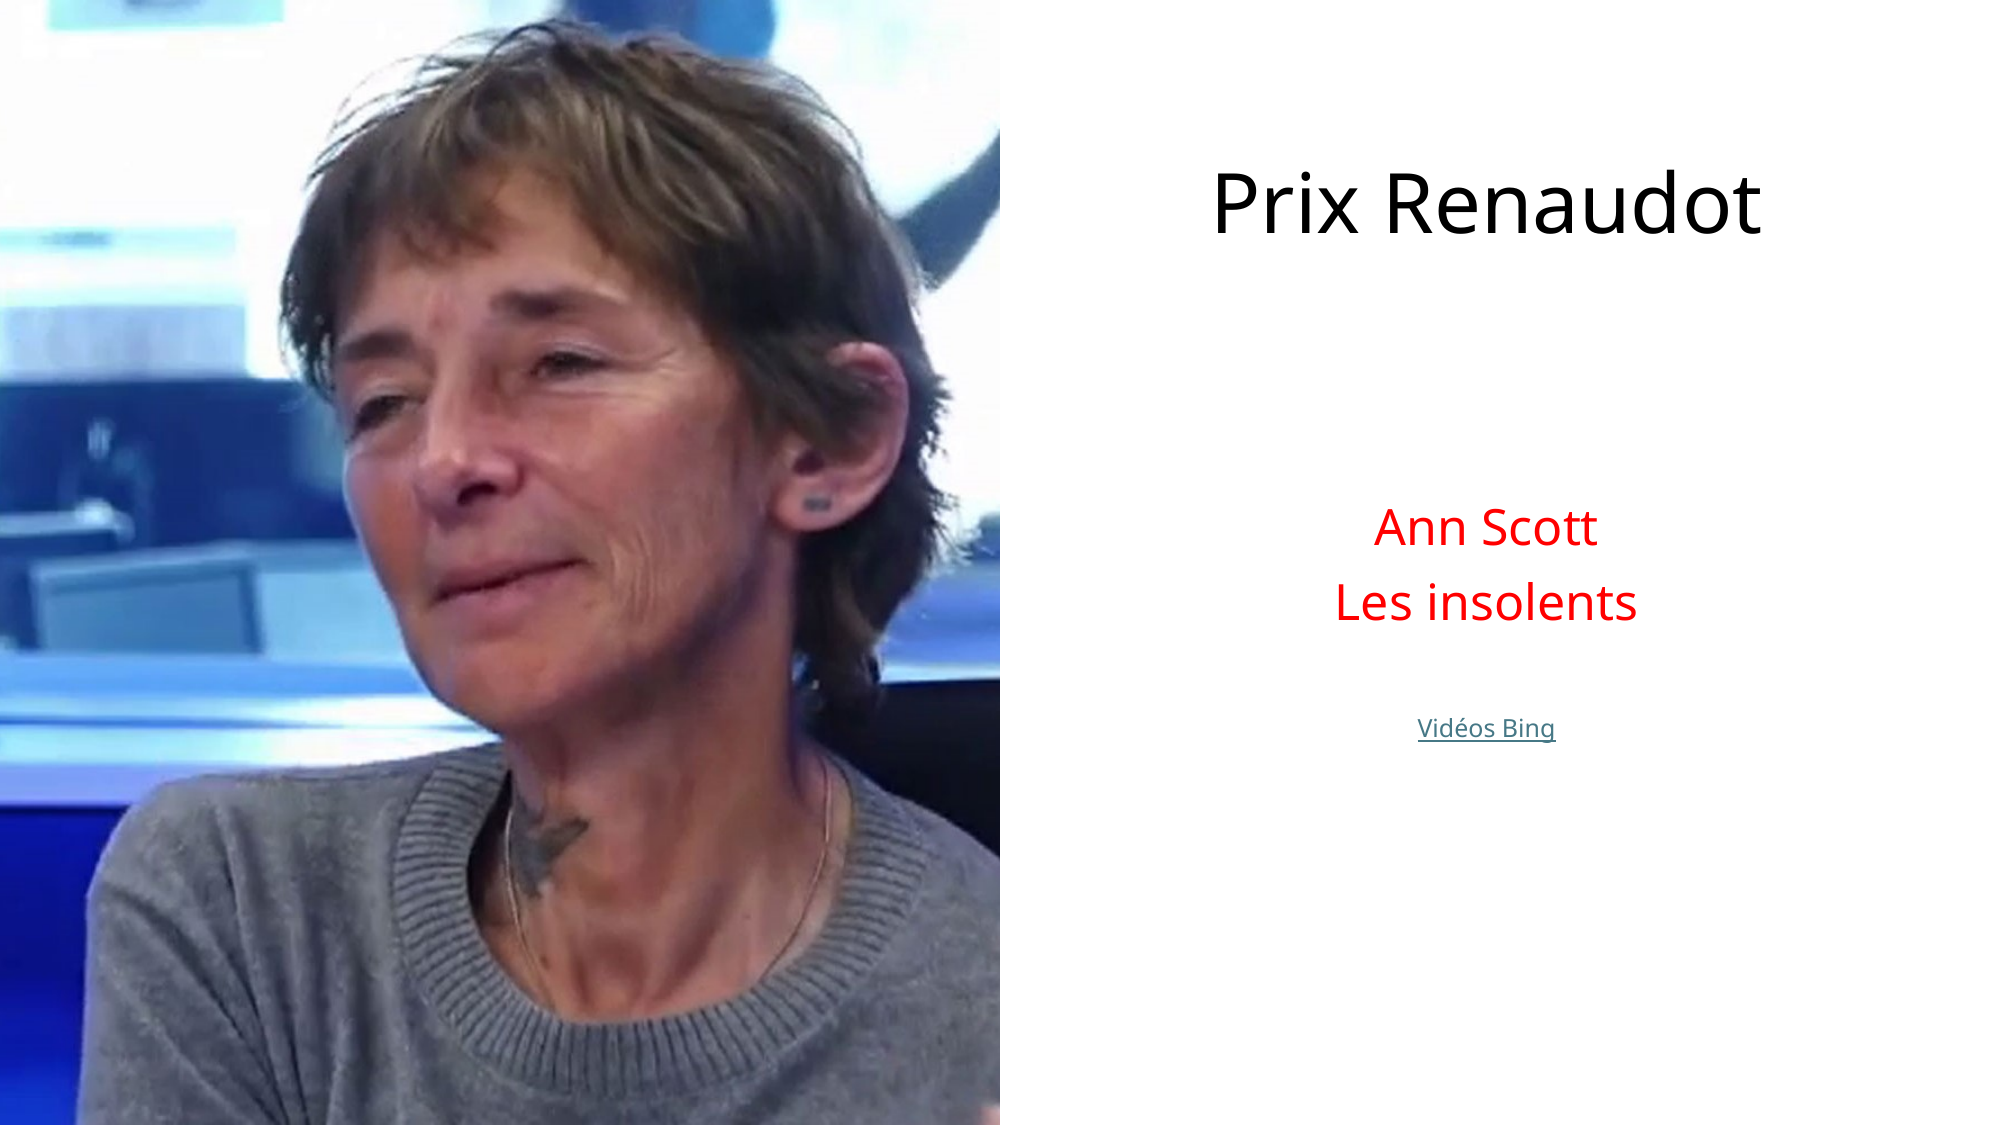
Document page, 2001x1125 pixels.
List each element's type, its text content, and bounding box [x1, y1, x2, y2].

list Ann Scott Les insolents Vidéos Bing [1052, 428, 1921, 1045]
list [0, 0, 1001, 1125]
title Prix Renaudot [1052, 80, 1921, 260]
